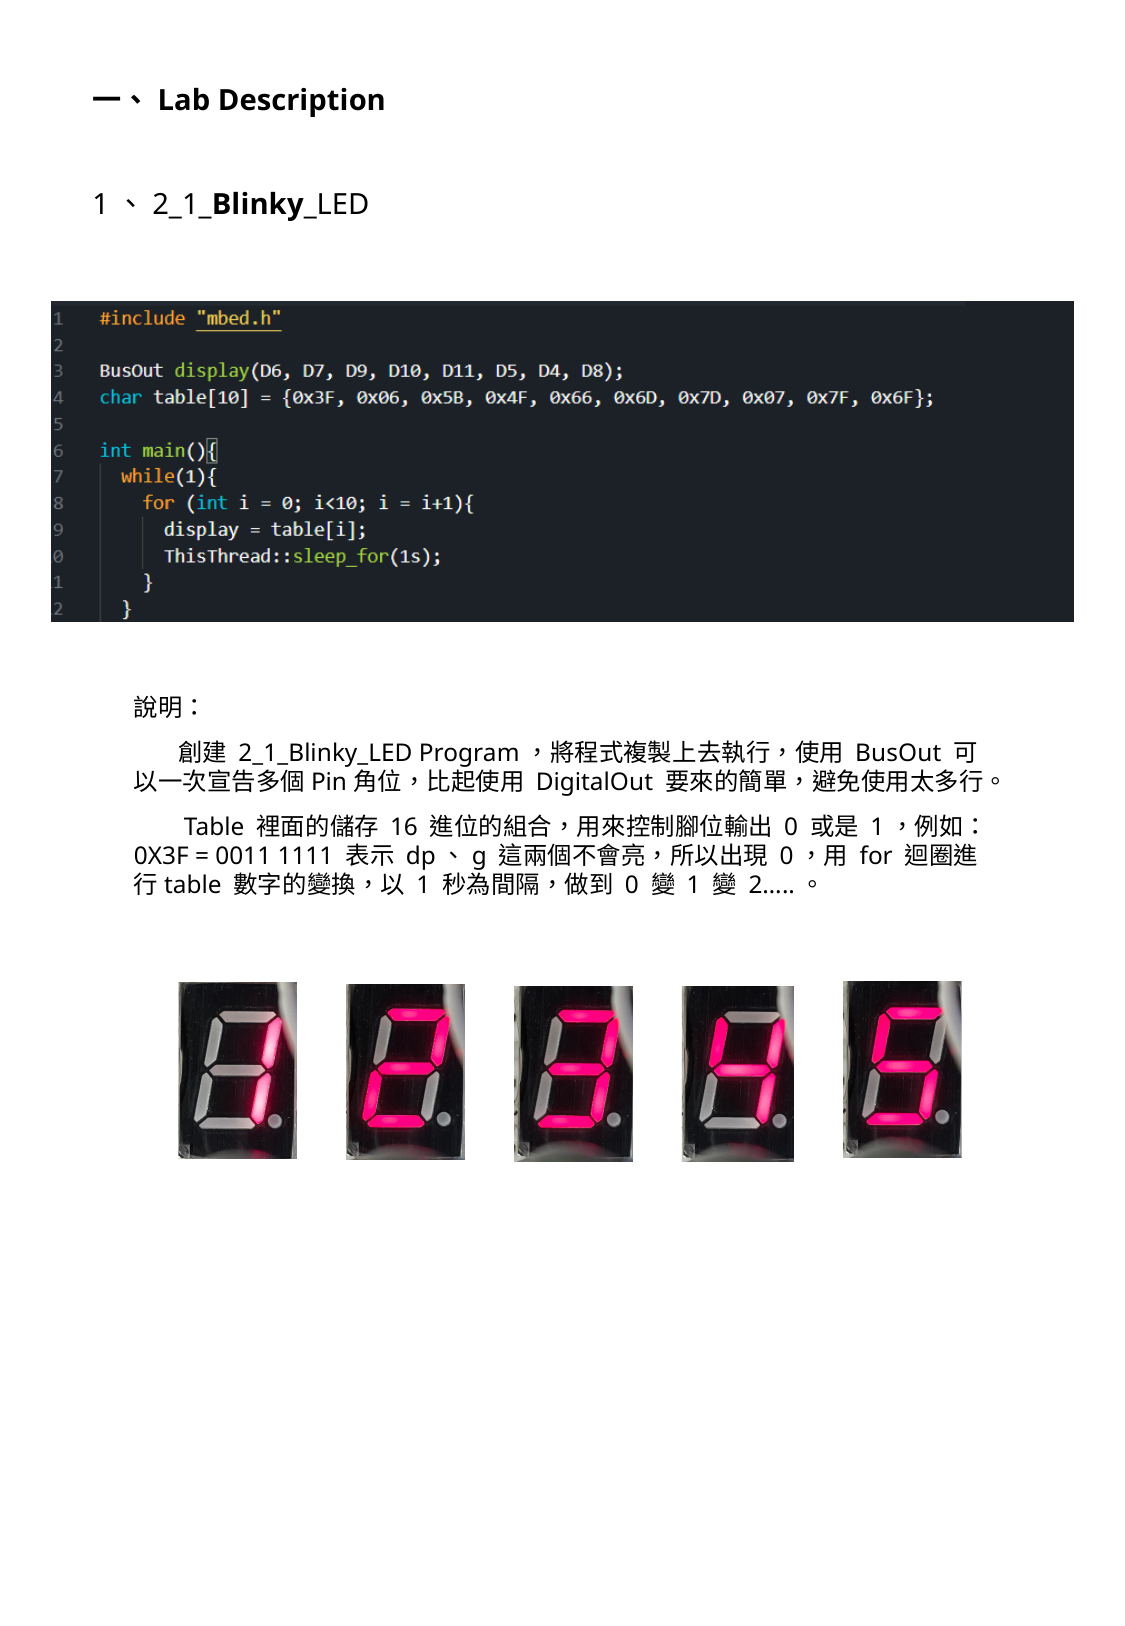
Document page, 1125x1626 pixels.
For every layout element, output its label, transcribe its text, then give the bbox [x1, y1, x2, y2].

list 說明： 創建 2_1_Blinky_LED Program，將程式複製上去執行，使用 BusOut 可以一次宣告多個Pin角位，比起使用 DigitalOut 要來的簡單，避免使用太多行。 Table 裡面的儲存 16 進位的組合，用來控制腳位輸出 0 或是 1，例如：0X3F = 0011 1111 表示 dp、g 這兩個不會亮，所以出現 0，用 for 迴圈進行table 數字的變換，以 1 秒為間隔，做到 0 變 1 變 2…..。 [118, 684, 1007, 919]
picture [51, 301, 1074, 622]
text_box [178, 981, 962, 1162]
text_box 一、Lab Description [77, 67, 965, 136]
title 1、2_1_Blinky_LED [77, 170, 965, 240]
